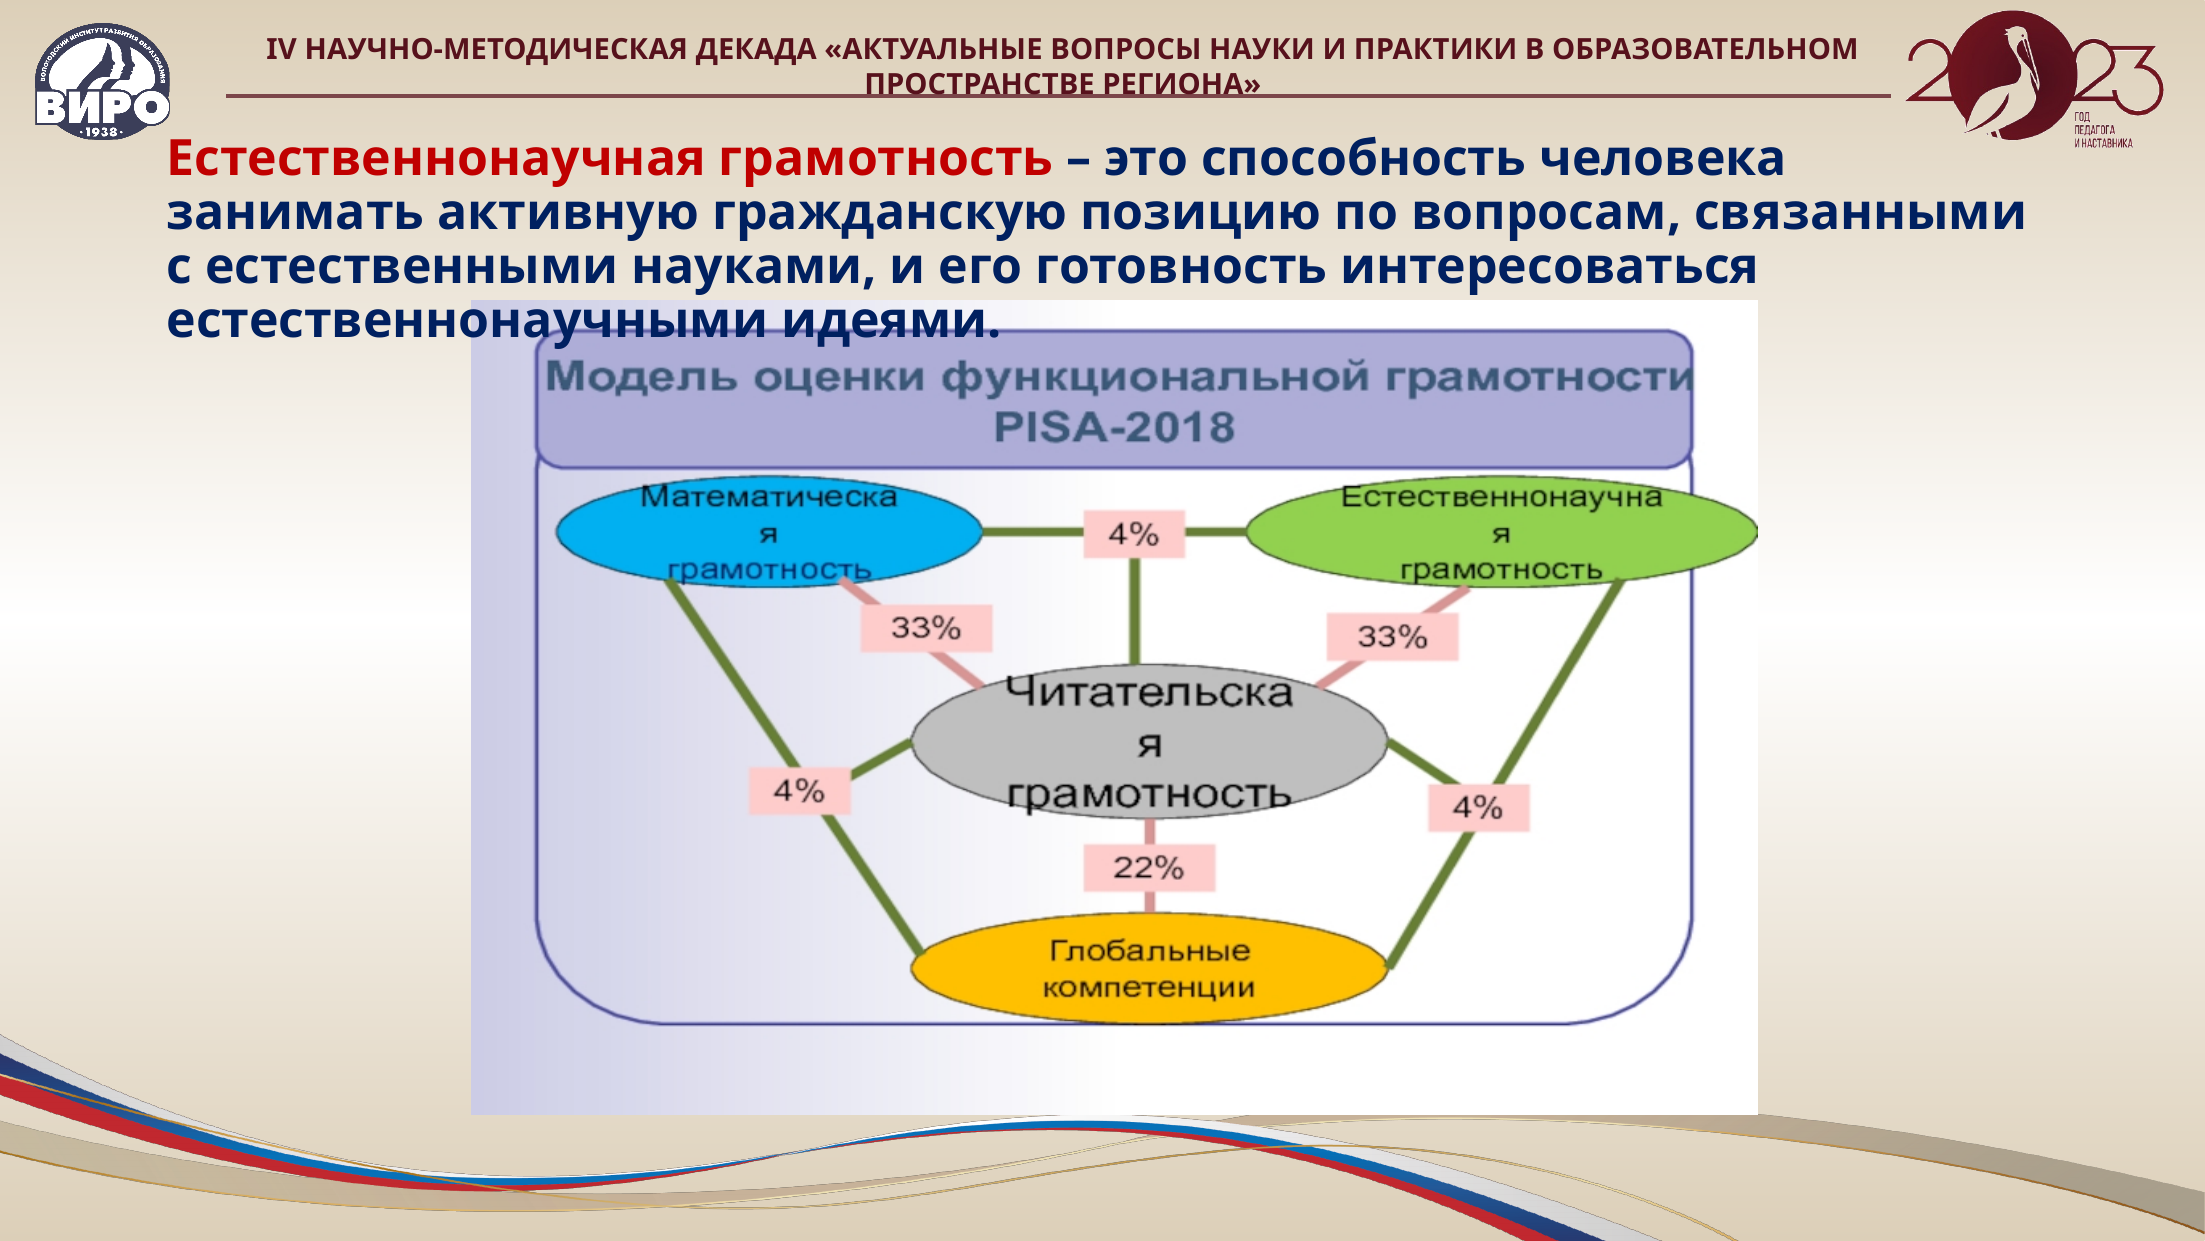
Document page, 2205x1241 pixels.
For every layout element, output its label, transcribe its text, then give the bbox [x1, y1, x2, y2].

text_box IV НАУЧНО-МЕТОДИЧЕСКАЯ ДЕКАДА «АКТУАЛЬНЫЕ ВОПРОСЫ НАУКИ И ПРАКТИКИ В ОБРАЗОВАТЕЛЬНОМ ПРОСТРАНСТВЕ РЕГИОНА» [248, 97, 1878, 108]
text_box IV НАУЧНО-МЕТОДИЧЕСКАЯ ДЕКАДА «АКТУАЛЬНЫЕ ВОПРОСЫ НАУКИ И ПРАКТИКИ В ОБРАЗОВАТЕЛЬНОМ ПРОСТРАНСТВЕ РЕГИОНА» [248, 23, 1878, 95]
picture [1890, 3, 2173, 156]
picture [0, 300, 2205, 1241]
title Естественнонаучная грамотность – это способность человека занимать активную гражданскую позицию по вопросам, связанными с естественными науками, и его готовность интересоваться естественнонаучными идеями. [151, 139, 2054, 401]
picture [35, 23, 170, 140]
